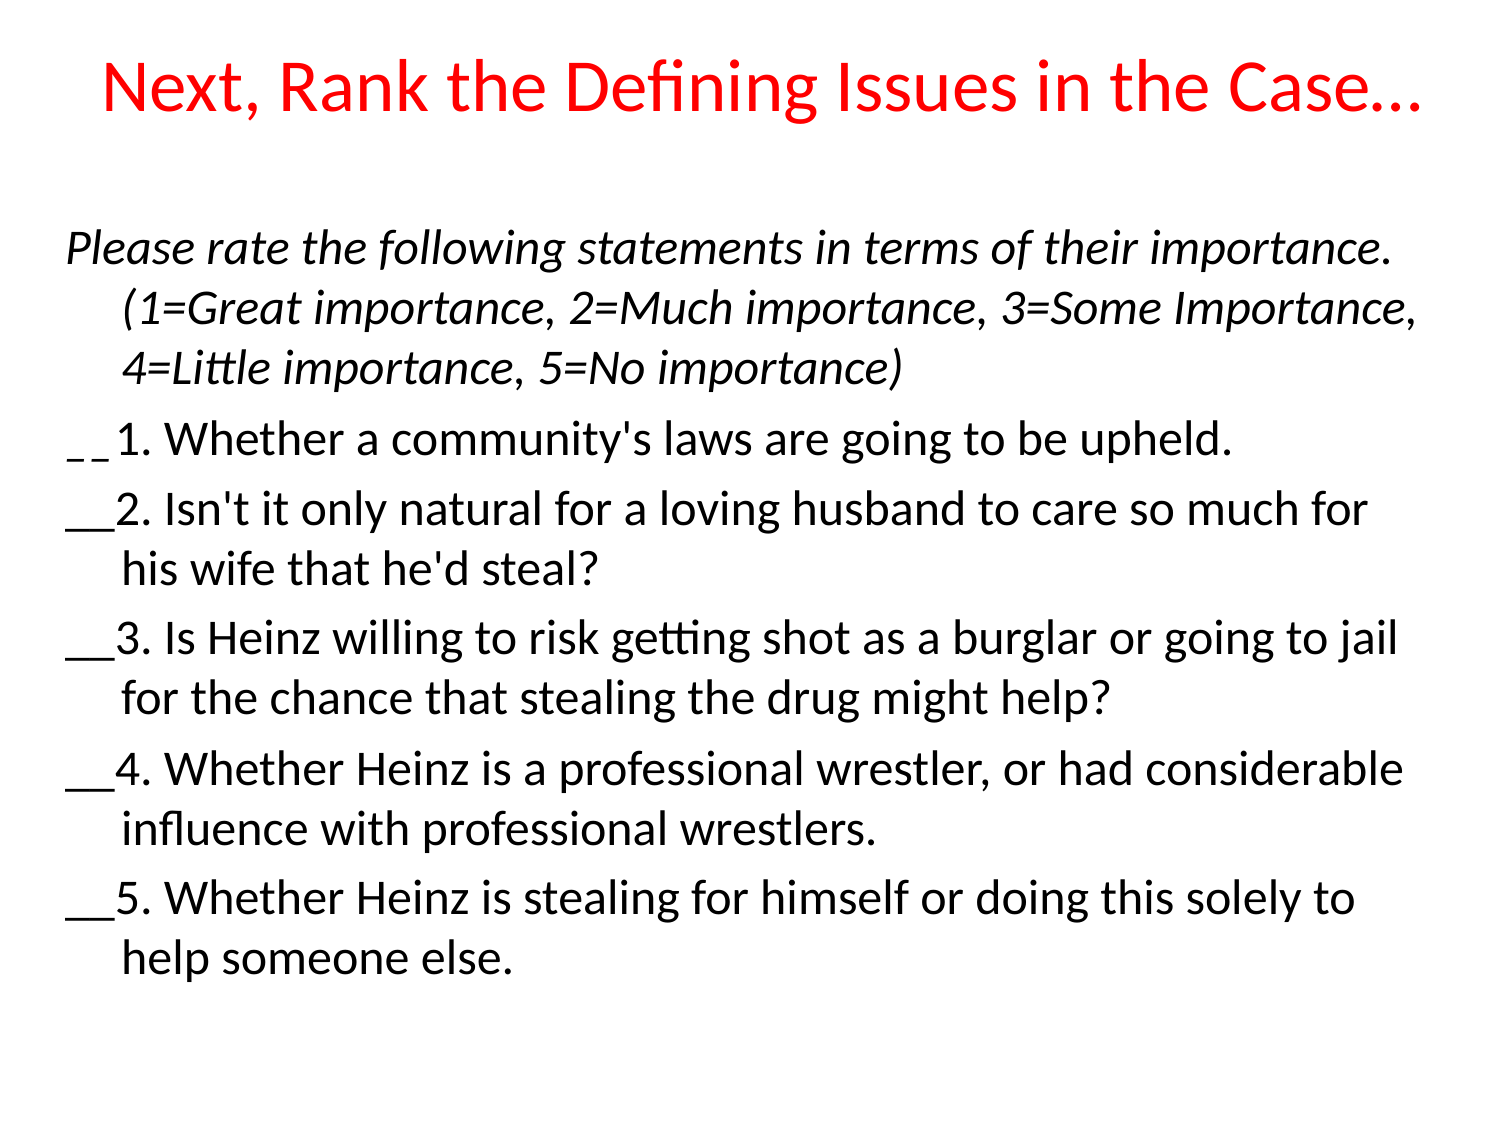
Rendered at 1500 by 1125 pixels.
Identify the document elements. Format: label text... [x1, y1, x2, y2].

list Please rate the following statements in terms of their importance. (1=Great importance, 2=Much importance, 3=Some Importance, 4=Little importance, 5=No importance) __1. Whether a community's laws are going to be upheld. __2. Isn't it only natural for a loving husband to care so much for his wife that he'd steal? __3. Is Heinz willing to risk getting shot as a burglar or going to jail for the chance that stealing the drug might help? __4. Whether Heinz is a professional wrestler, or had considerable influence with professional wrestlers. __5. Whether Heinz is stealing for himself or doing this solely to help someone else. [50, 137, 1450, 1063]
title Next, Rank the Defining Issues in the Case… [12, 0, 1500, 175]
